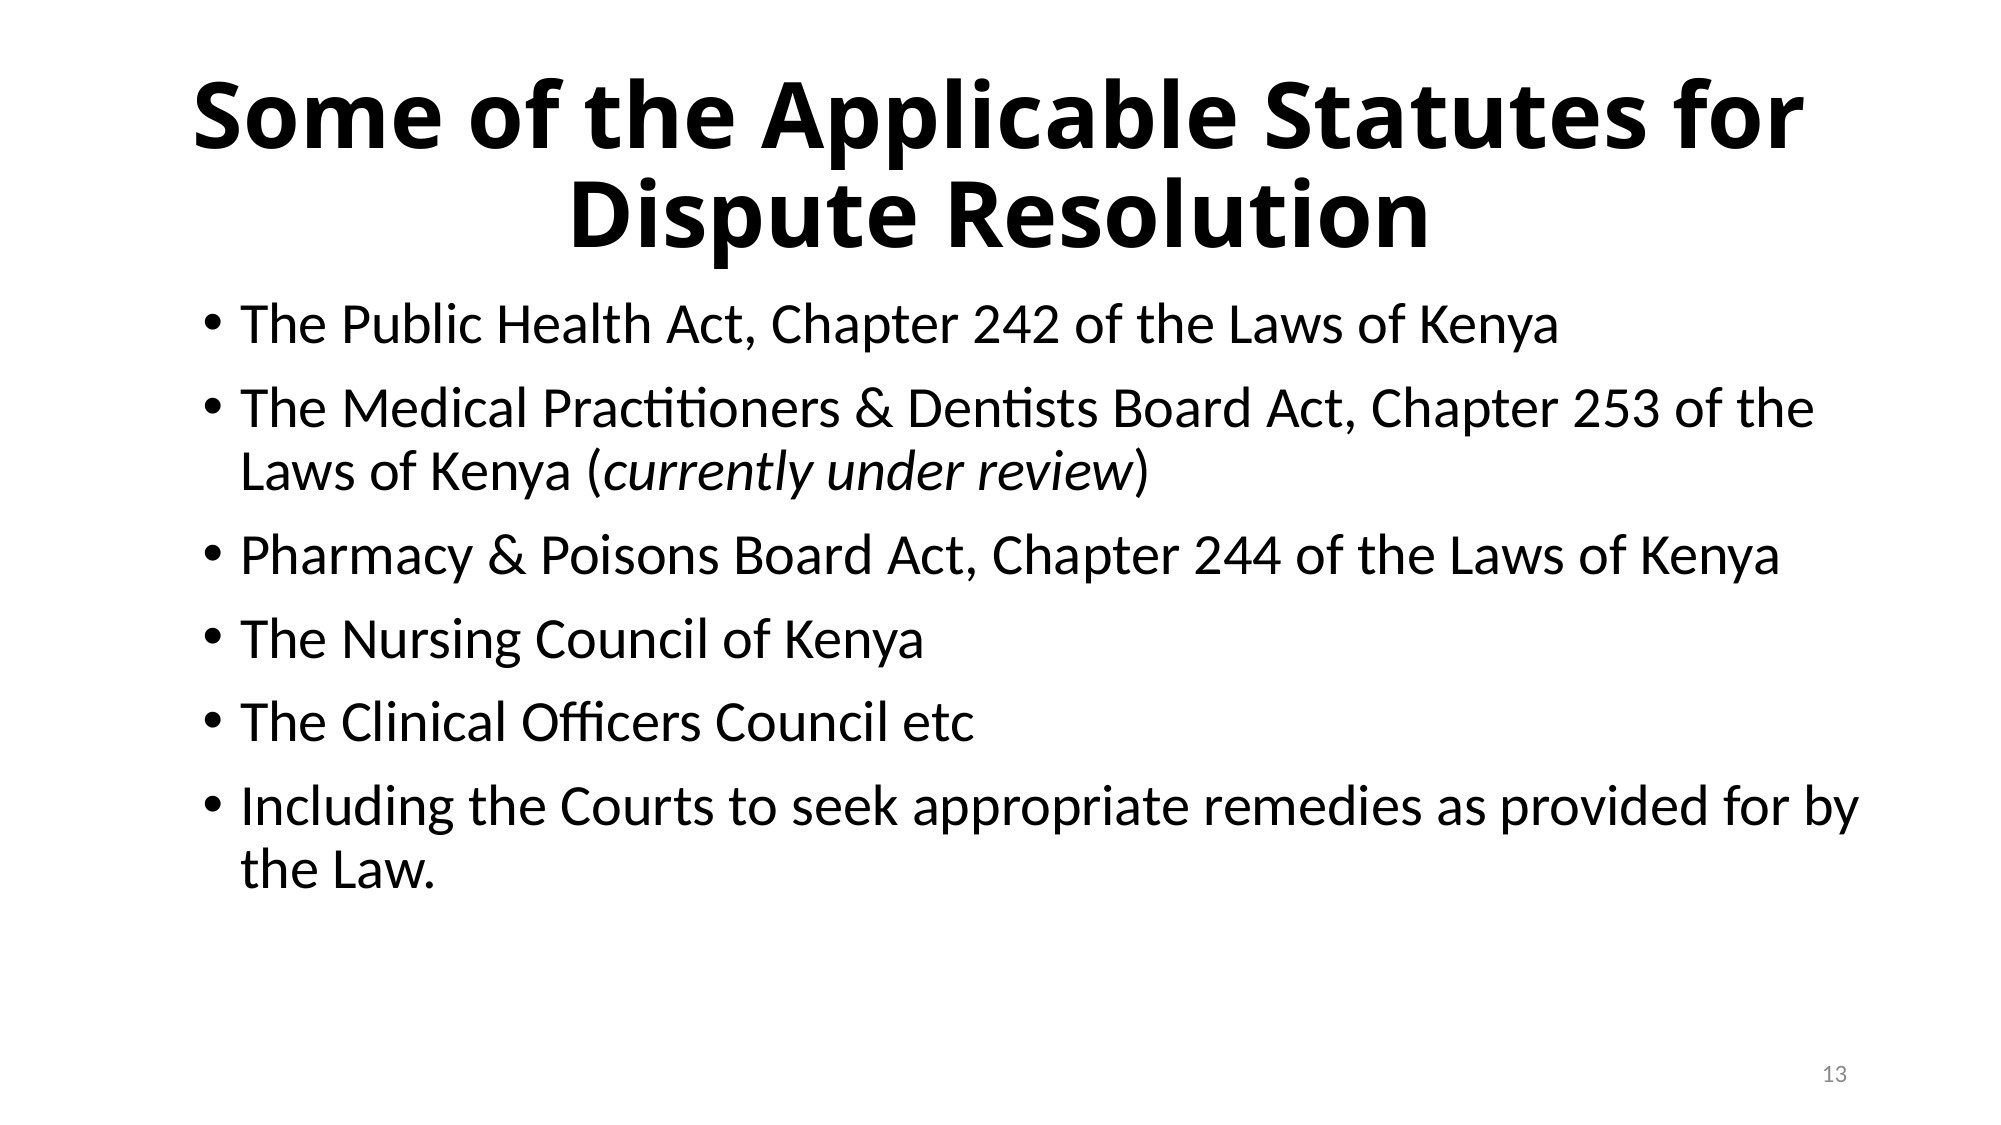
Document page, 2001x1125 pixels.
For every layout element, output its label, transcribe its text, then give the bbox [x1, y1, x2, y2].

title Some of the Applicable Statutes for Dispute Resolution [137, 59, 1863, 278]
list The Public Health Act, Chapter 242 of the Laws of Kenya The Medical Practitioners & Dentists Board Act, Chapter 253 of the Laws of Kenya (currently under review) Pharmacy & Poisons Board Act, Chapter 244 of the Laws of Kenya The Nursing Council of Kenya The Clinical Officers Council etc Including the Courts to seek appropriate remedies as provided for by the Law. [187, 285, 1957, 1102]
slide_number 13 [1412, 1042, 1863, 1103]
